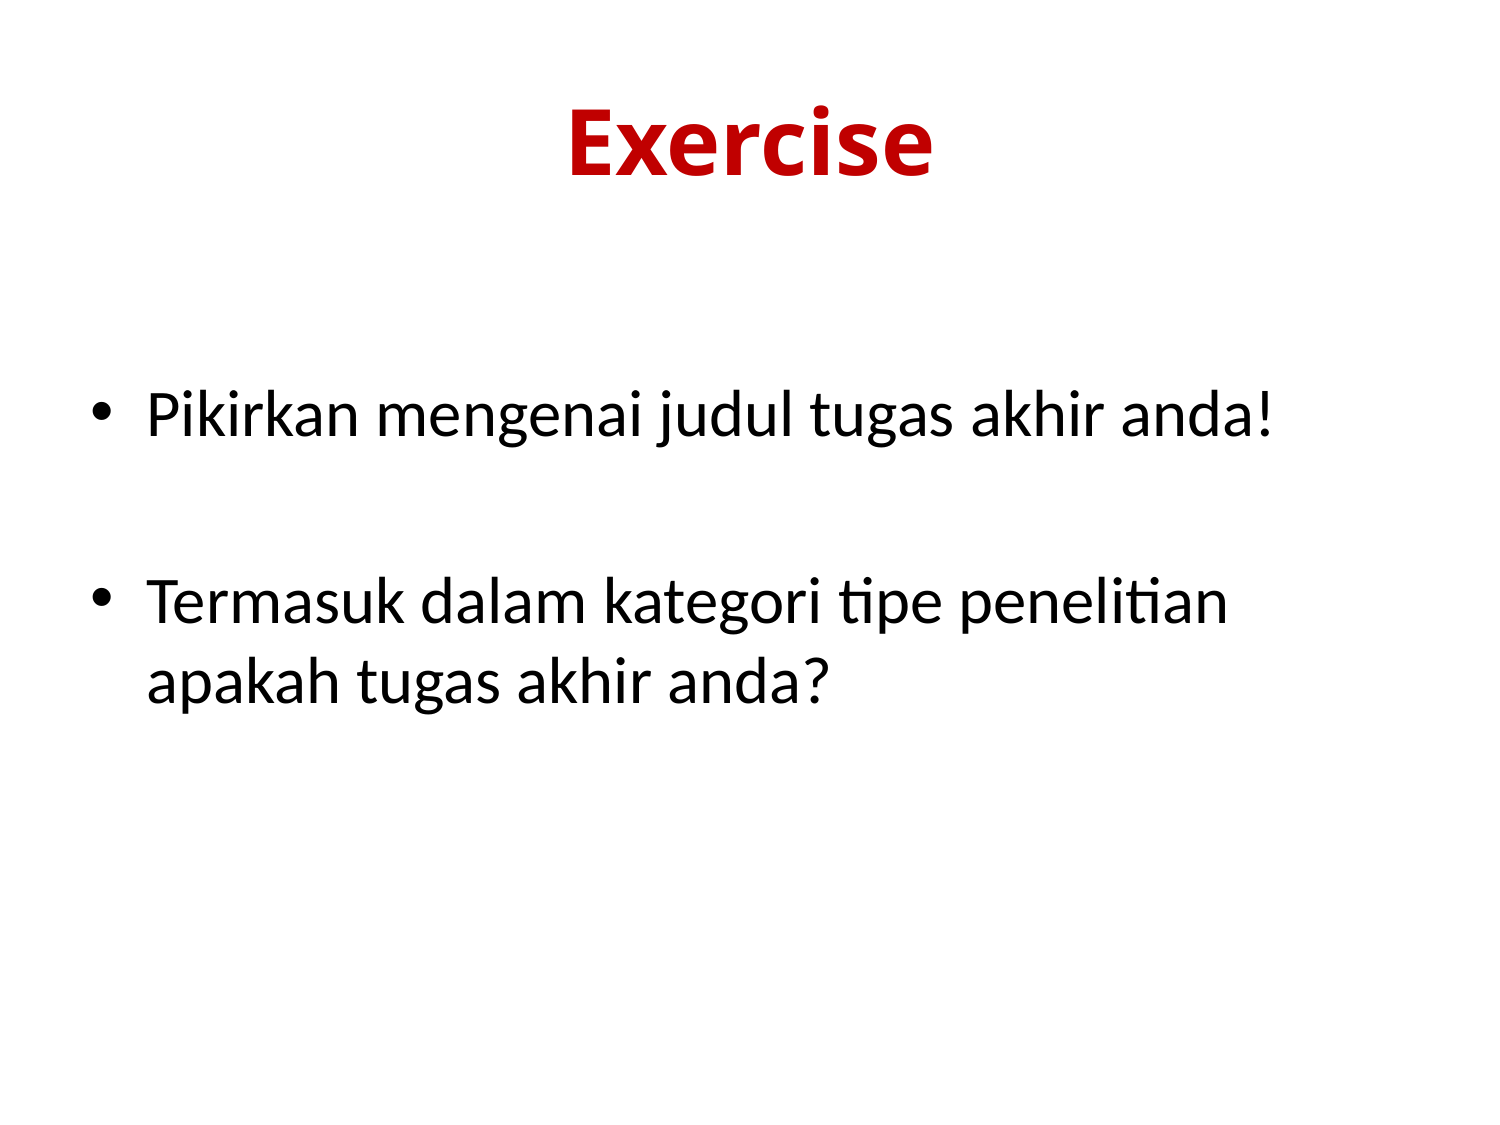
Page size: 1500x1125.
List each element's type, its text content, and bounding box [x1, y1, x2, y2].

title Exercise [75, 45, 1425, 233]
list Pikirkan mengenai judul tugas akhir anda! Termasuk dalam kategori tipe penelitian apakah tugas akhir anda? [75, 362, 1425, 1005]
